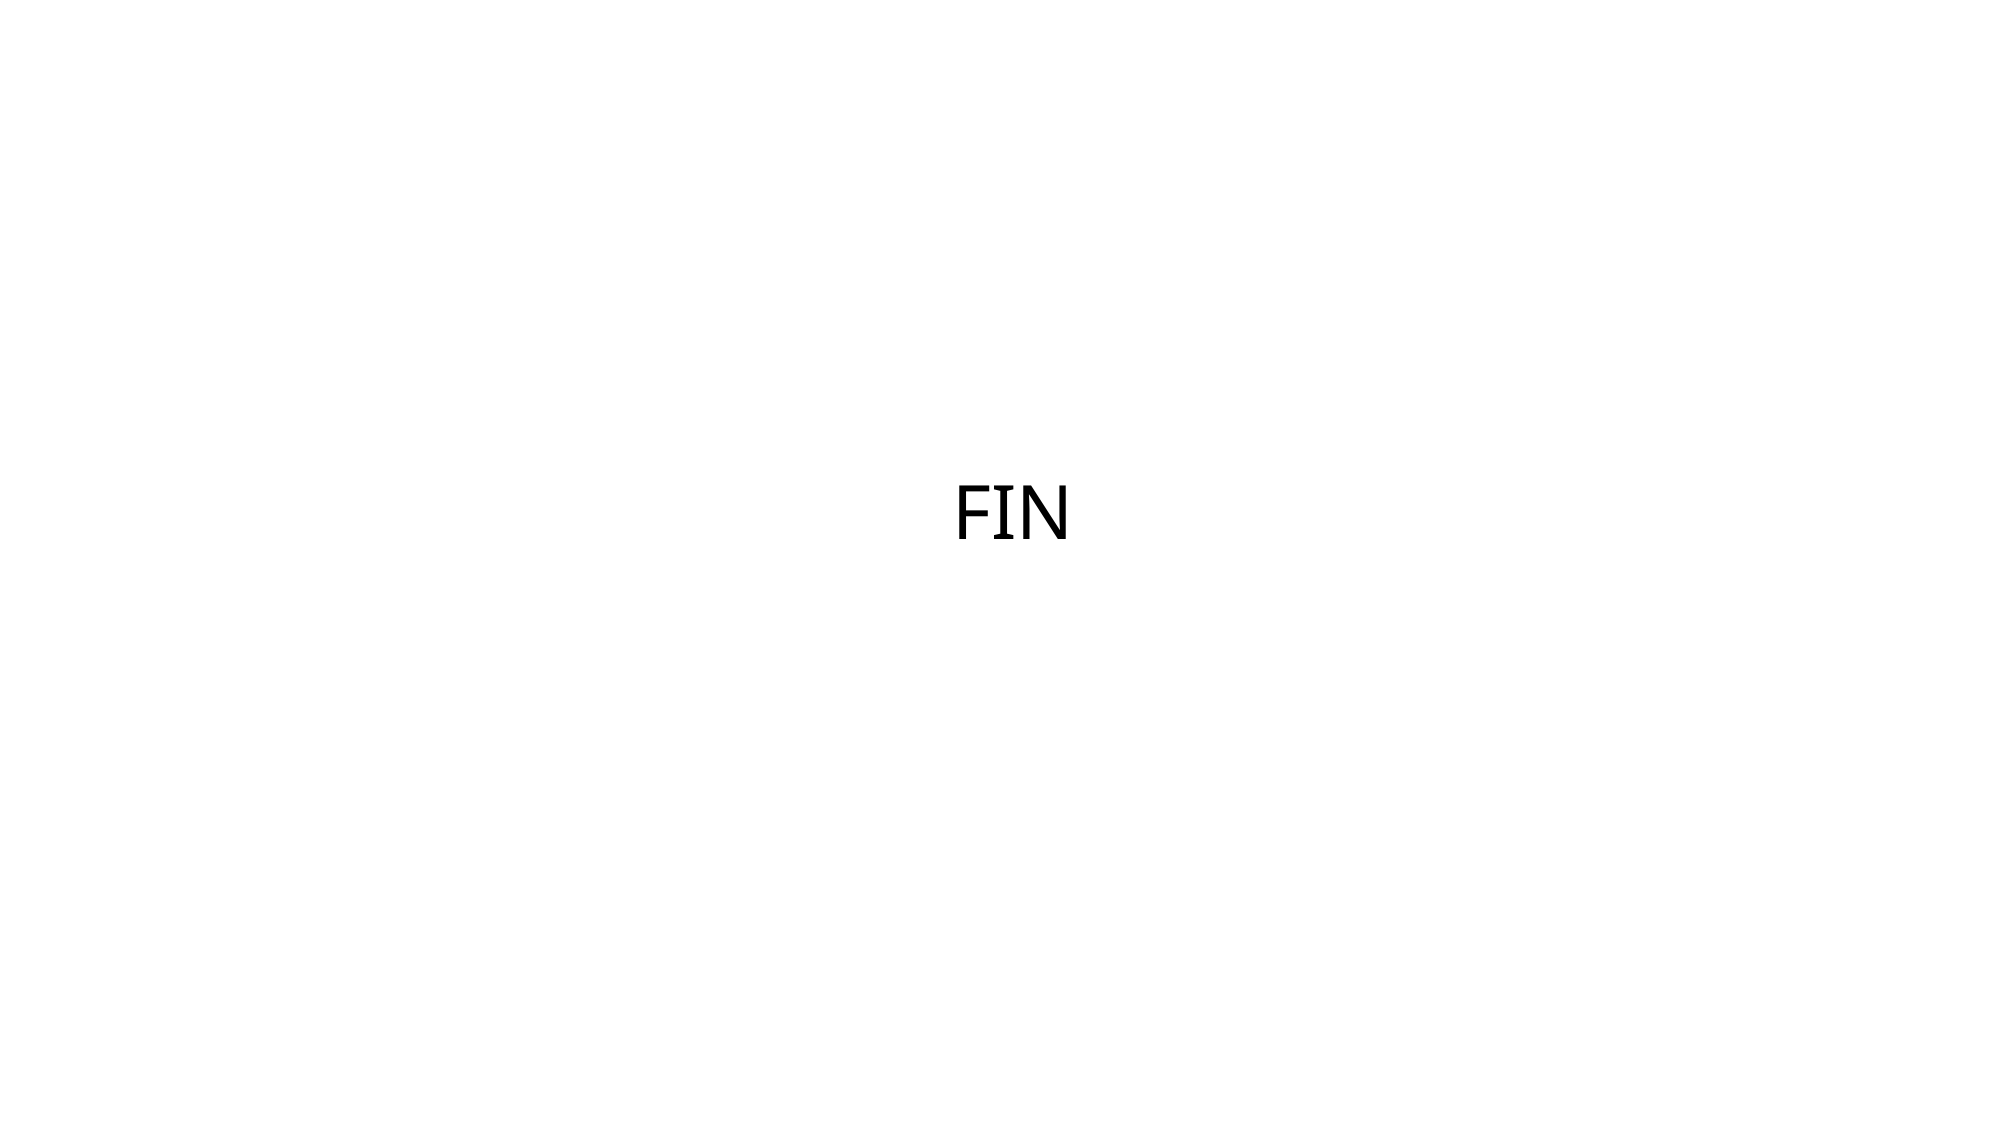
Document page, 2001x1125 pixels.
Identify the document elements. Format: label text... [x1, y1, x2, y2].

text_box FIN [937, 456, 1089, 562]
